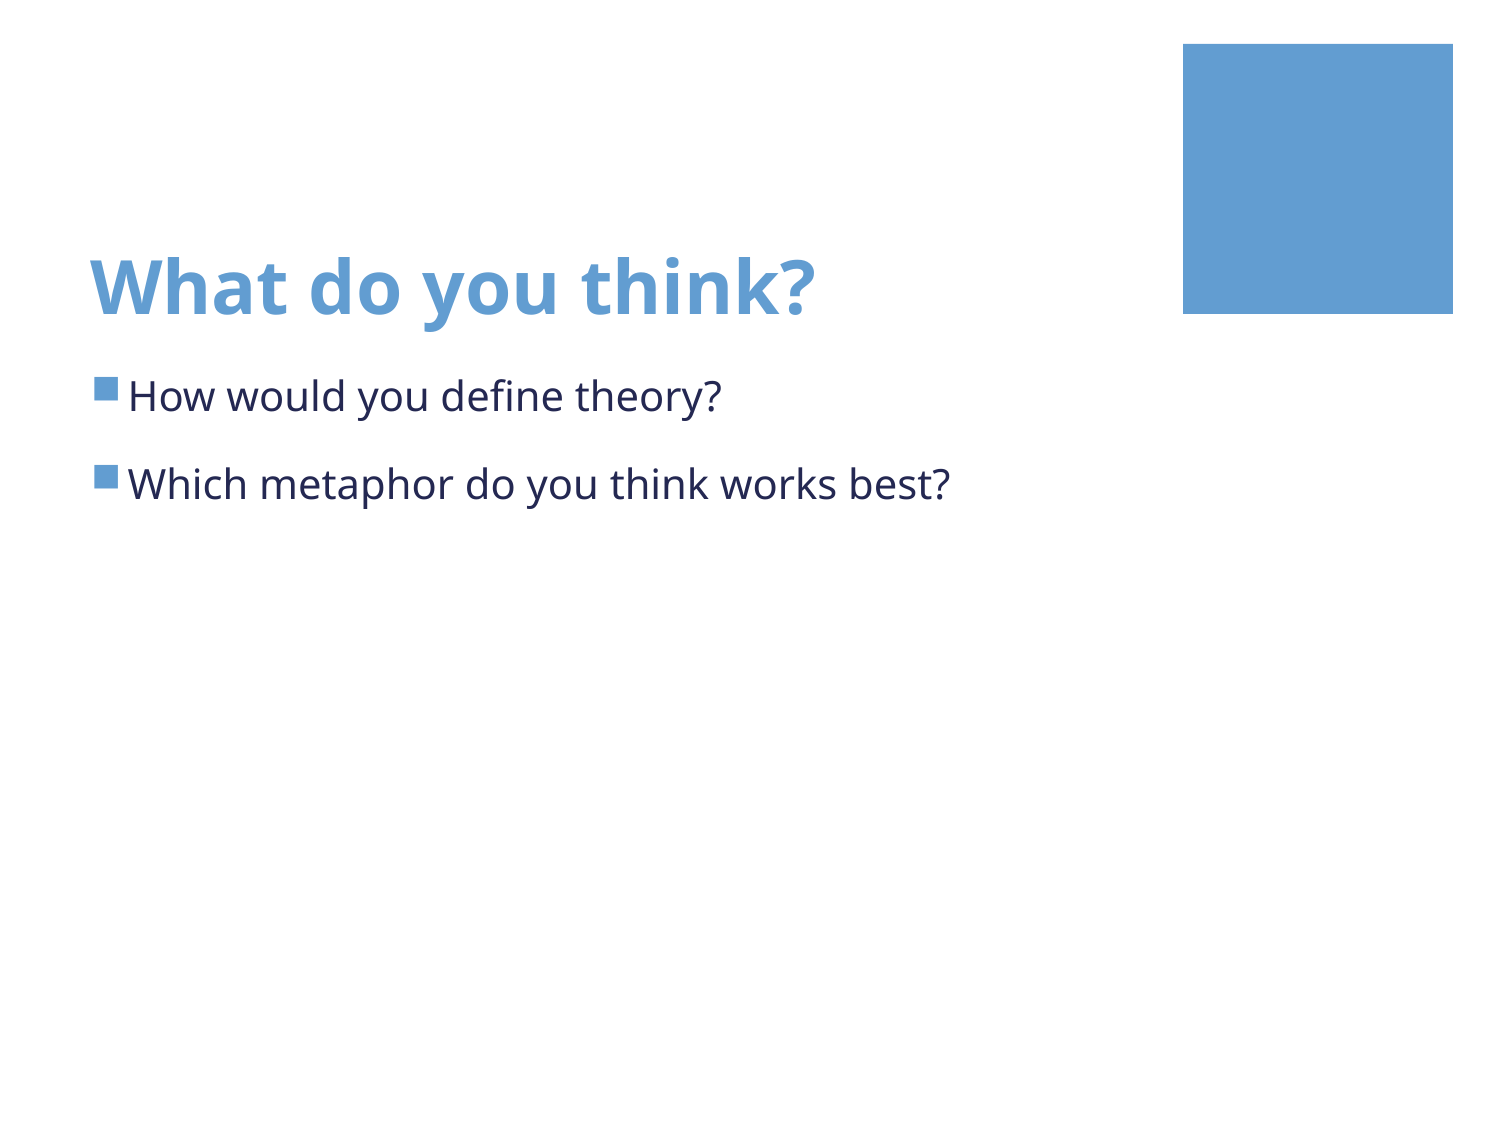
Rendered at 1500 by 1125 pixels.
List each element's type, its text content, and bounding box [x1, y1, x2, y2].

list How would you define theory? Which metaphor do you think works best? [75, 362, 1143, 1005]
title What do you think? [75, 149, 1143, 338]
